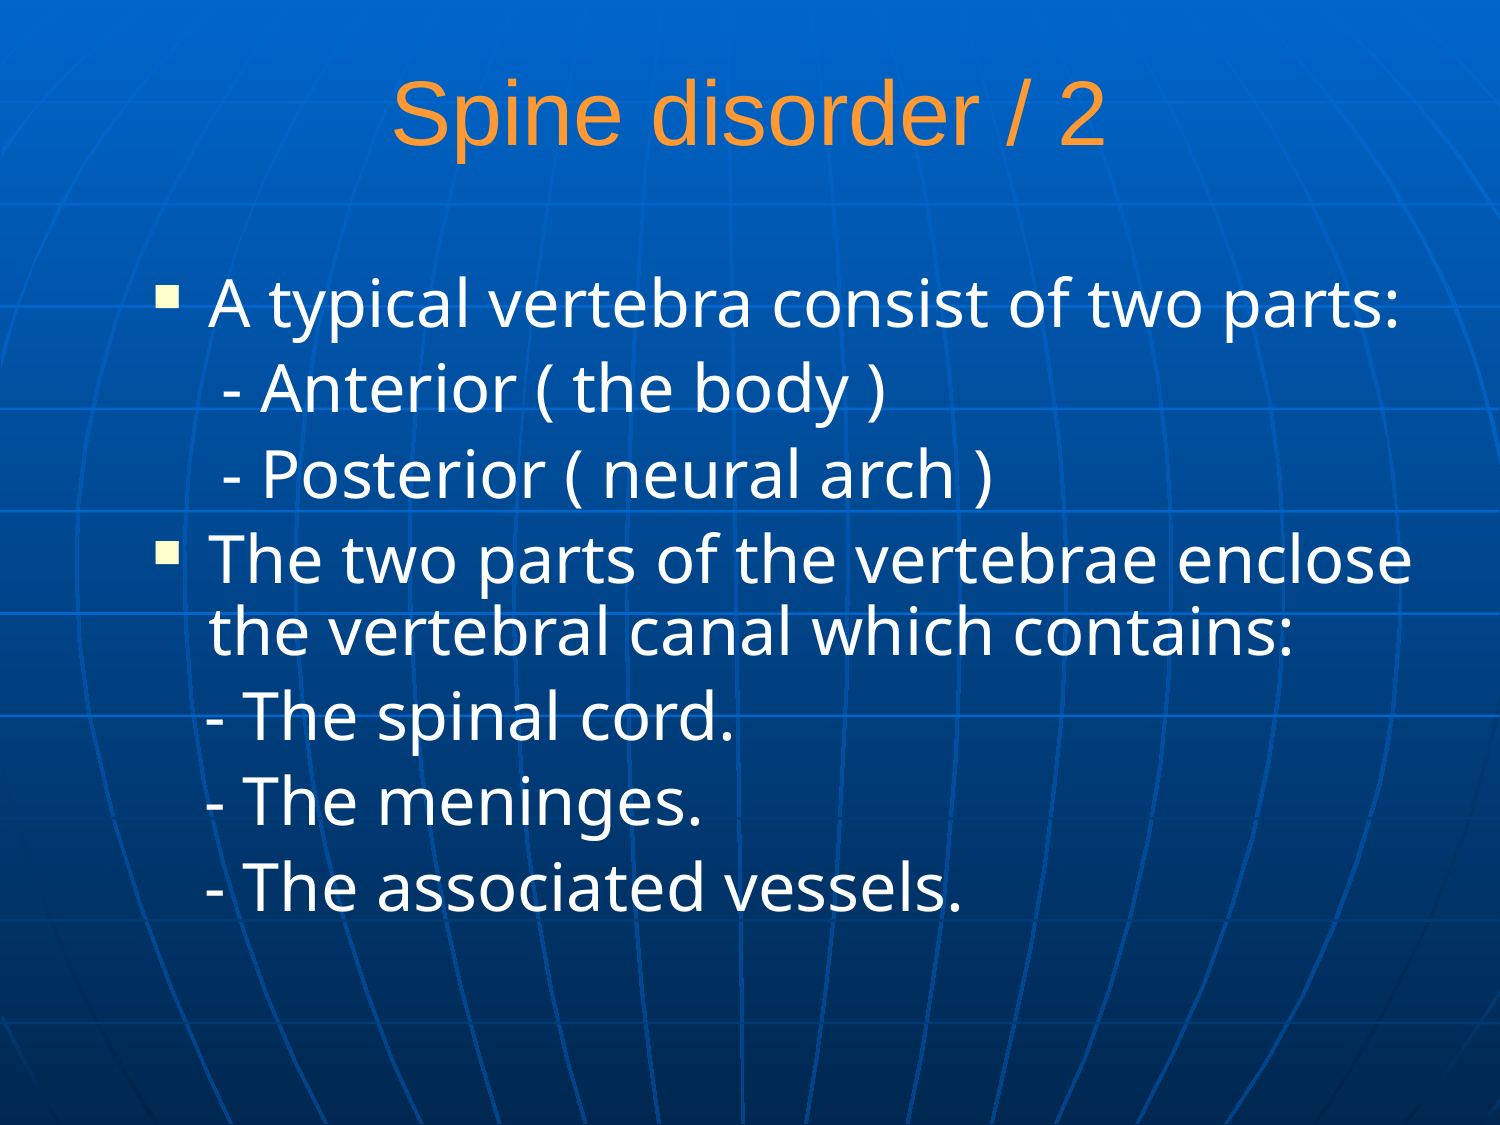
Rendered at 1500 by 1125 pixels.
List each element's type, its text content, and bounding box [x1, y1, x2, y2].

title Spine disorder / 2 [74, 45, 1426, 174]
list A typical vertebra consist of two parts: - Anterior ( the body ) - Posterior ( neural arch ) The two parts of the vertebrae enclose the vertebral canal which contains: - The spinal cord. - The meninges. - The associated vessels. [137, 262, 1452, 1001]
